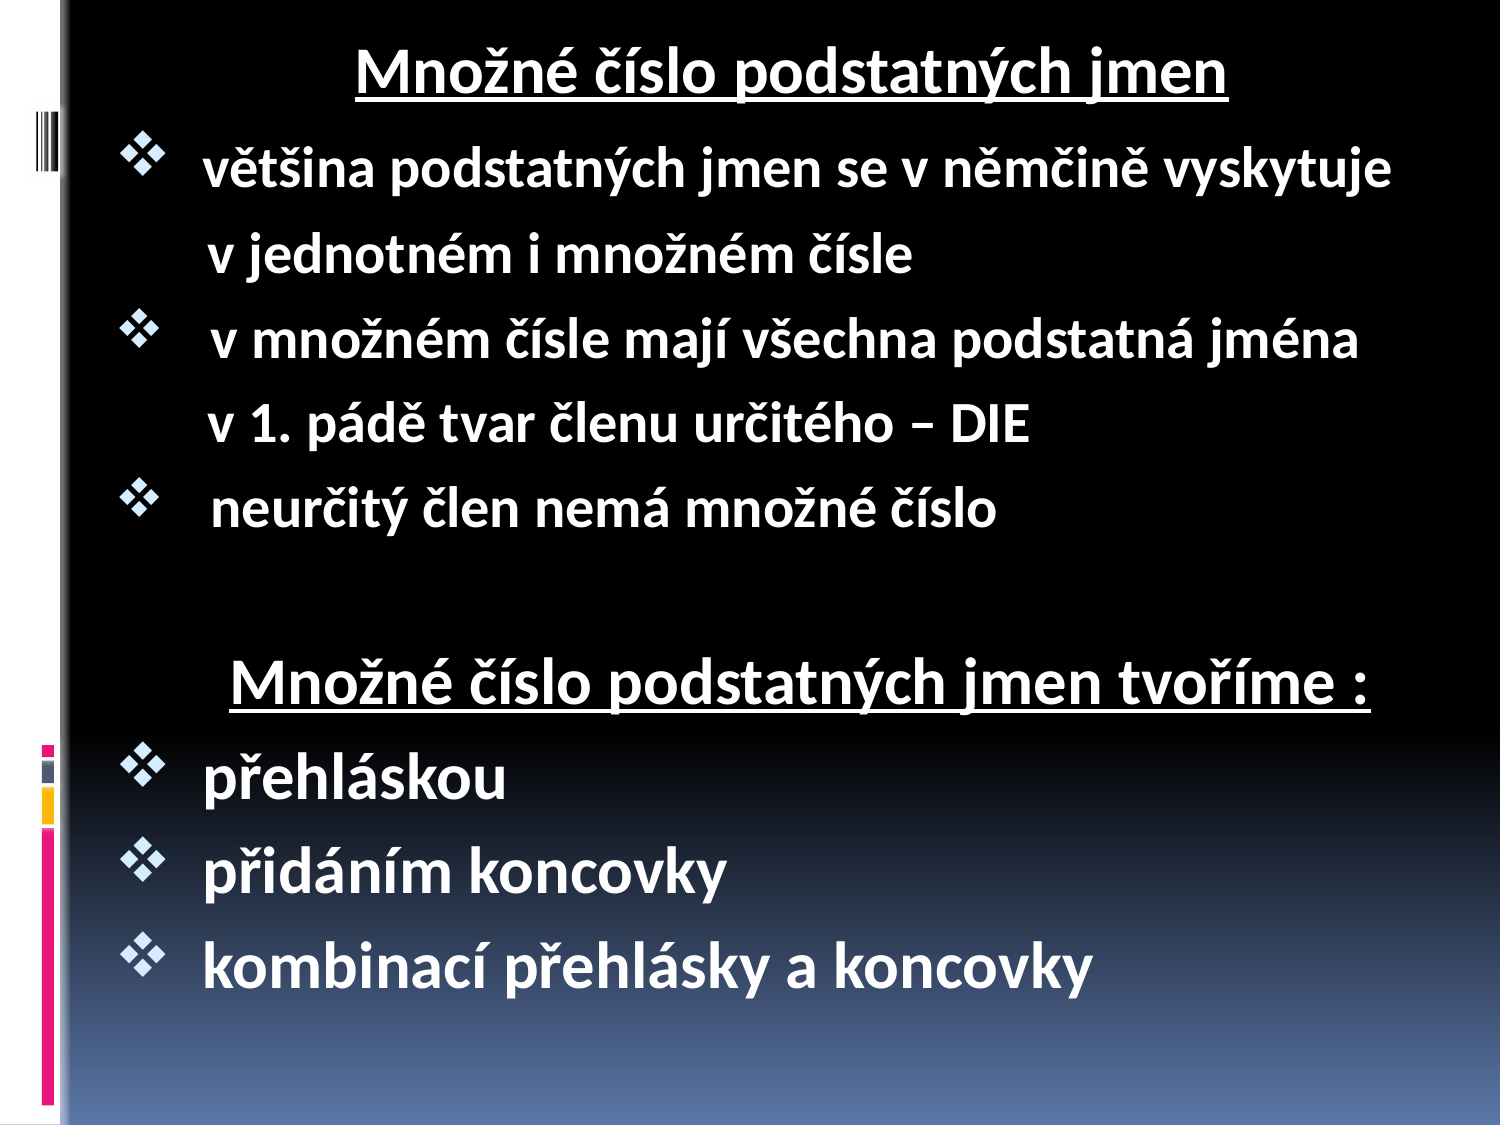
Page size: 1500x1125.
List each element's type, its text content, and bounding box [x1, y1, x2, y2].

list Množné číslo podstatných jmen většina podstatných jmen se v němčině vyskytuje v jednotném i množném čísle v množném čísle mají všechna podstatná jména v 1. pádě tvar členu určitého – DIE neurčitý člen nemá množné číslo Množné číslo podstatných jmen tvoříme : přehláskou přidáním koncovky kombinací přehlásky a koncovky [88, 19, 1500, 1118]
